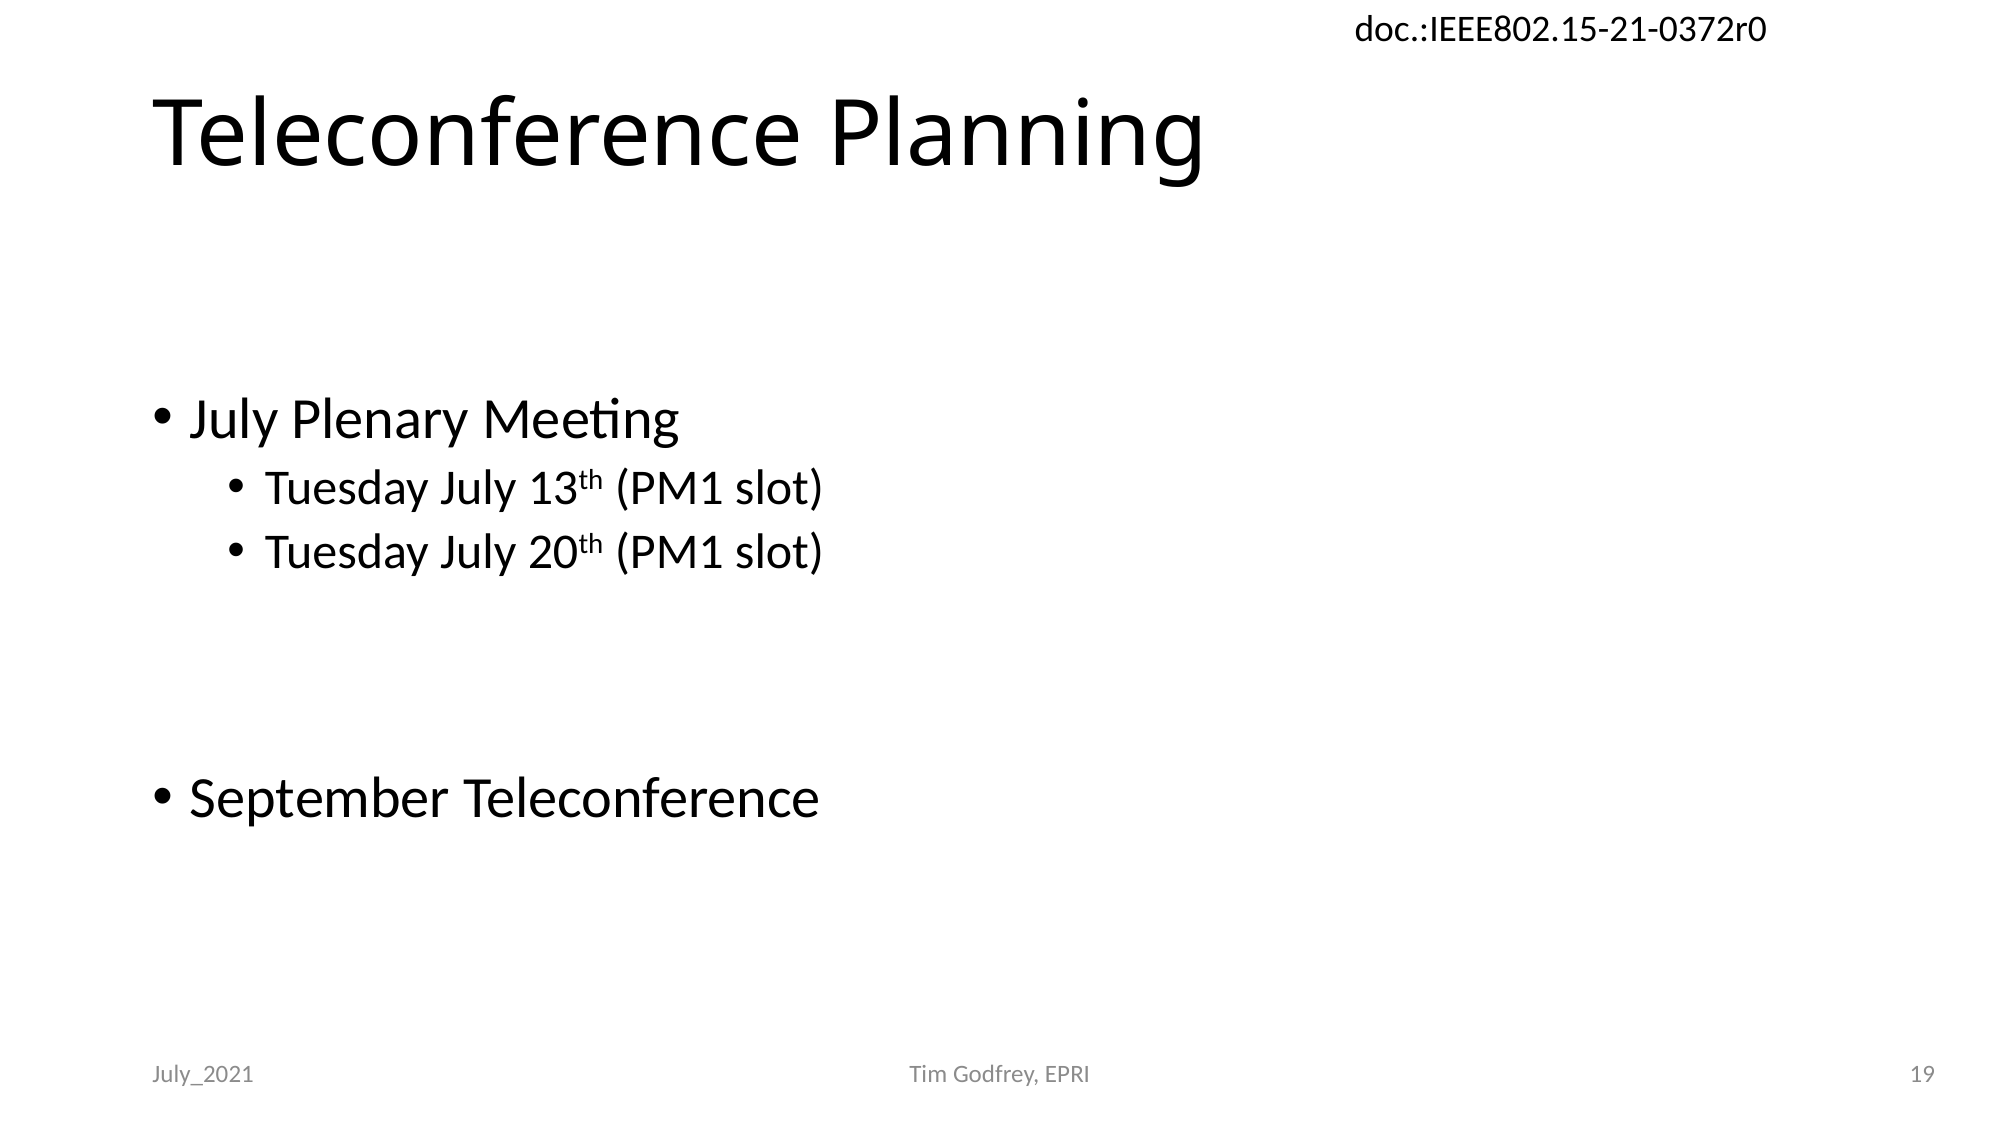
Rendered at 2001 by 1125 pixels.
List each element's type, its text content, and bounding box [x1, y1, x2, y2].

title Teleconference Planning [137, 59, 1863, 213]
slide_number July_2021 [137, 1042, 588, 1103]
slide_number 19 [1462, 1042, 1950, 1103]
list July Plenary Meeting Tuesday July 13th (PM1 slot) Tuesday July 20th (PM1 slot) September Teleconference [137, 299, 1863, 1014]
footer Tim Godfrey, EPRI [662, 1042, 1338, 1103]
